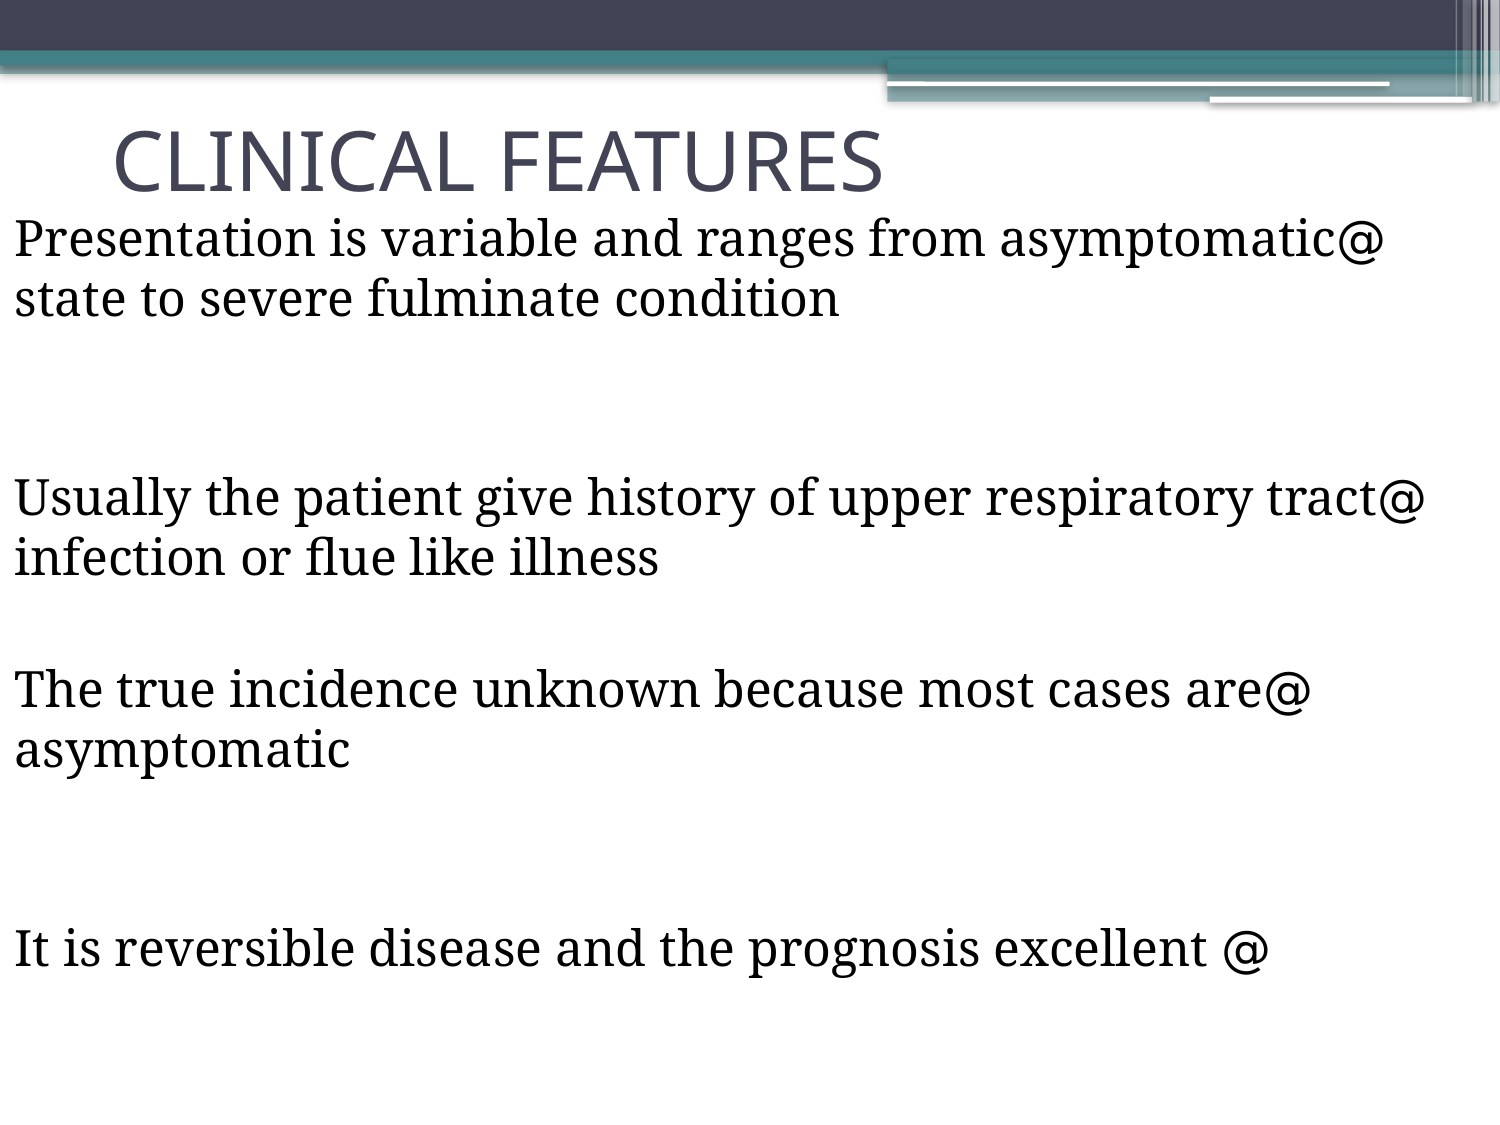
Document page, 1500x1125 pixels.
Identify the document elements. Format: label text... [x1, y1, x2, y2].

title CLINICAL FEATURES [75, 93, 1425, 199]
list @Presentation is variable and ranges from asymptomatic state to severe fulminate condition @Usually the patient give history of upper respiratory tract infection or flue like illness @The true incidence unknown because most cases are asymptomatic @ It is reversible disease and the prognosis excellent [0, 199, 1465, 1079]
